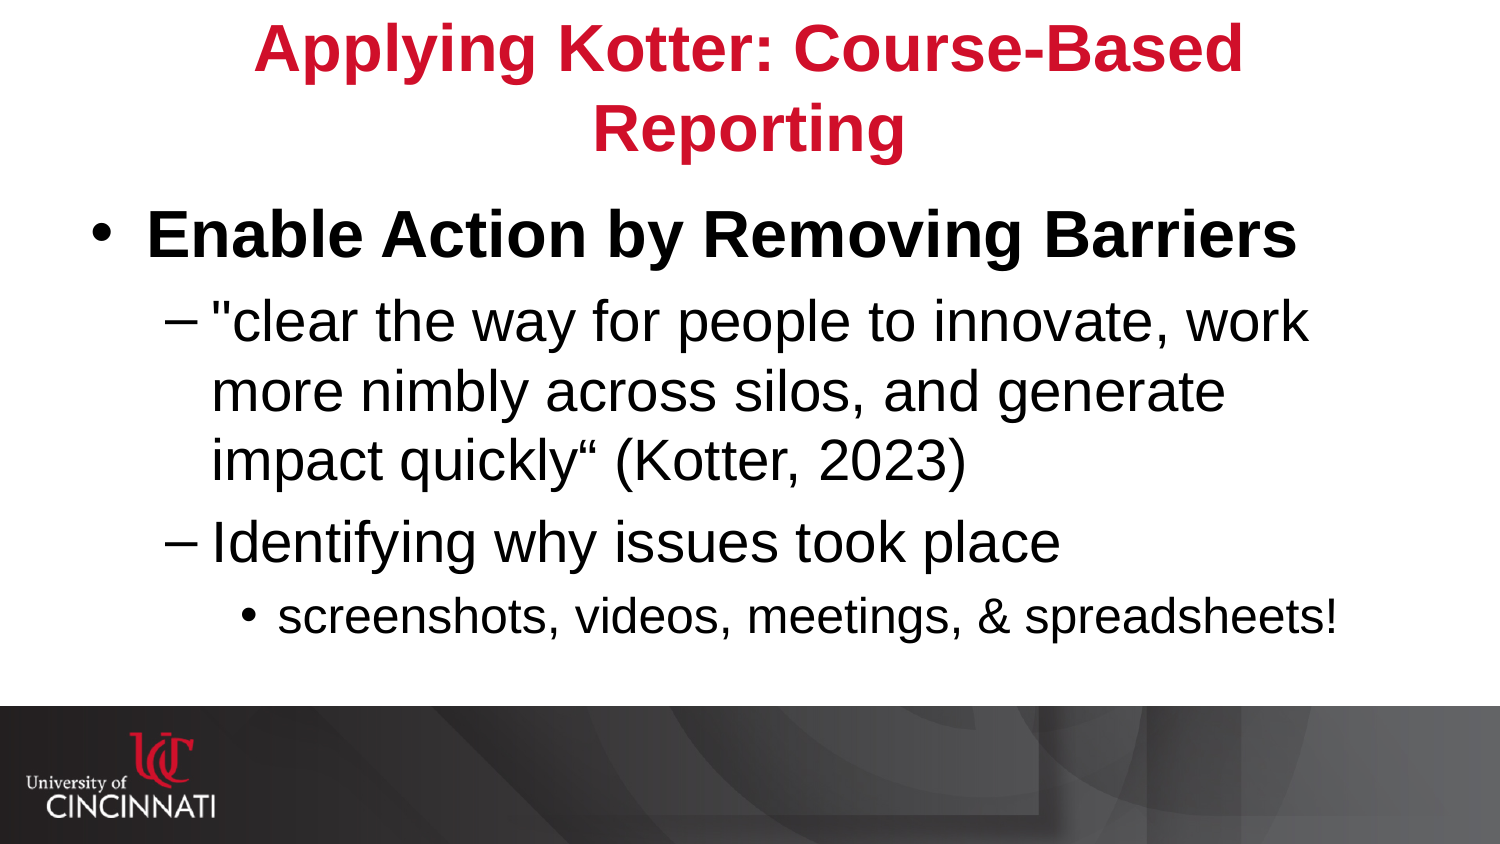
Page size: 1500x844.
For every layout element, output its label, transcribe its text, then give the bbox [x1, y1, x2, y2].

list Enable Action by Removing Barriers "clear the way for people to innovate, work more nimbly across silos, and generate impact quickly“ (Kotter, 2023) Identifying why issues took place screenshots, videos, meetings, & spreadsheets! [75, 183, 1425, 684]
title Applying Kotter: Course-Based Reporting [75, 50, 1425, 119]
picture [0, 0, 1500, 844]
